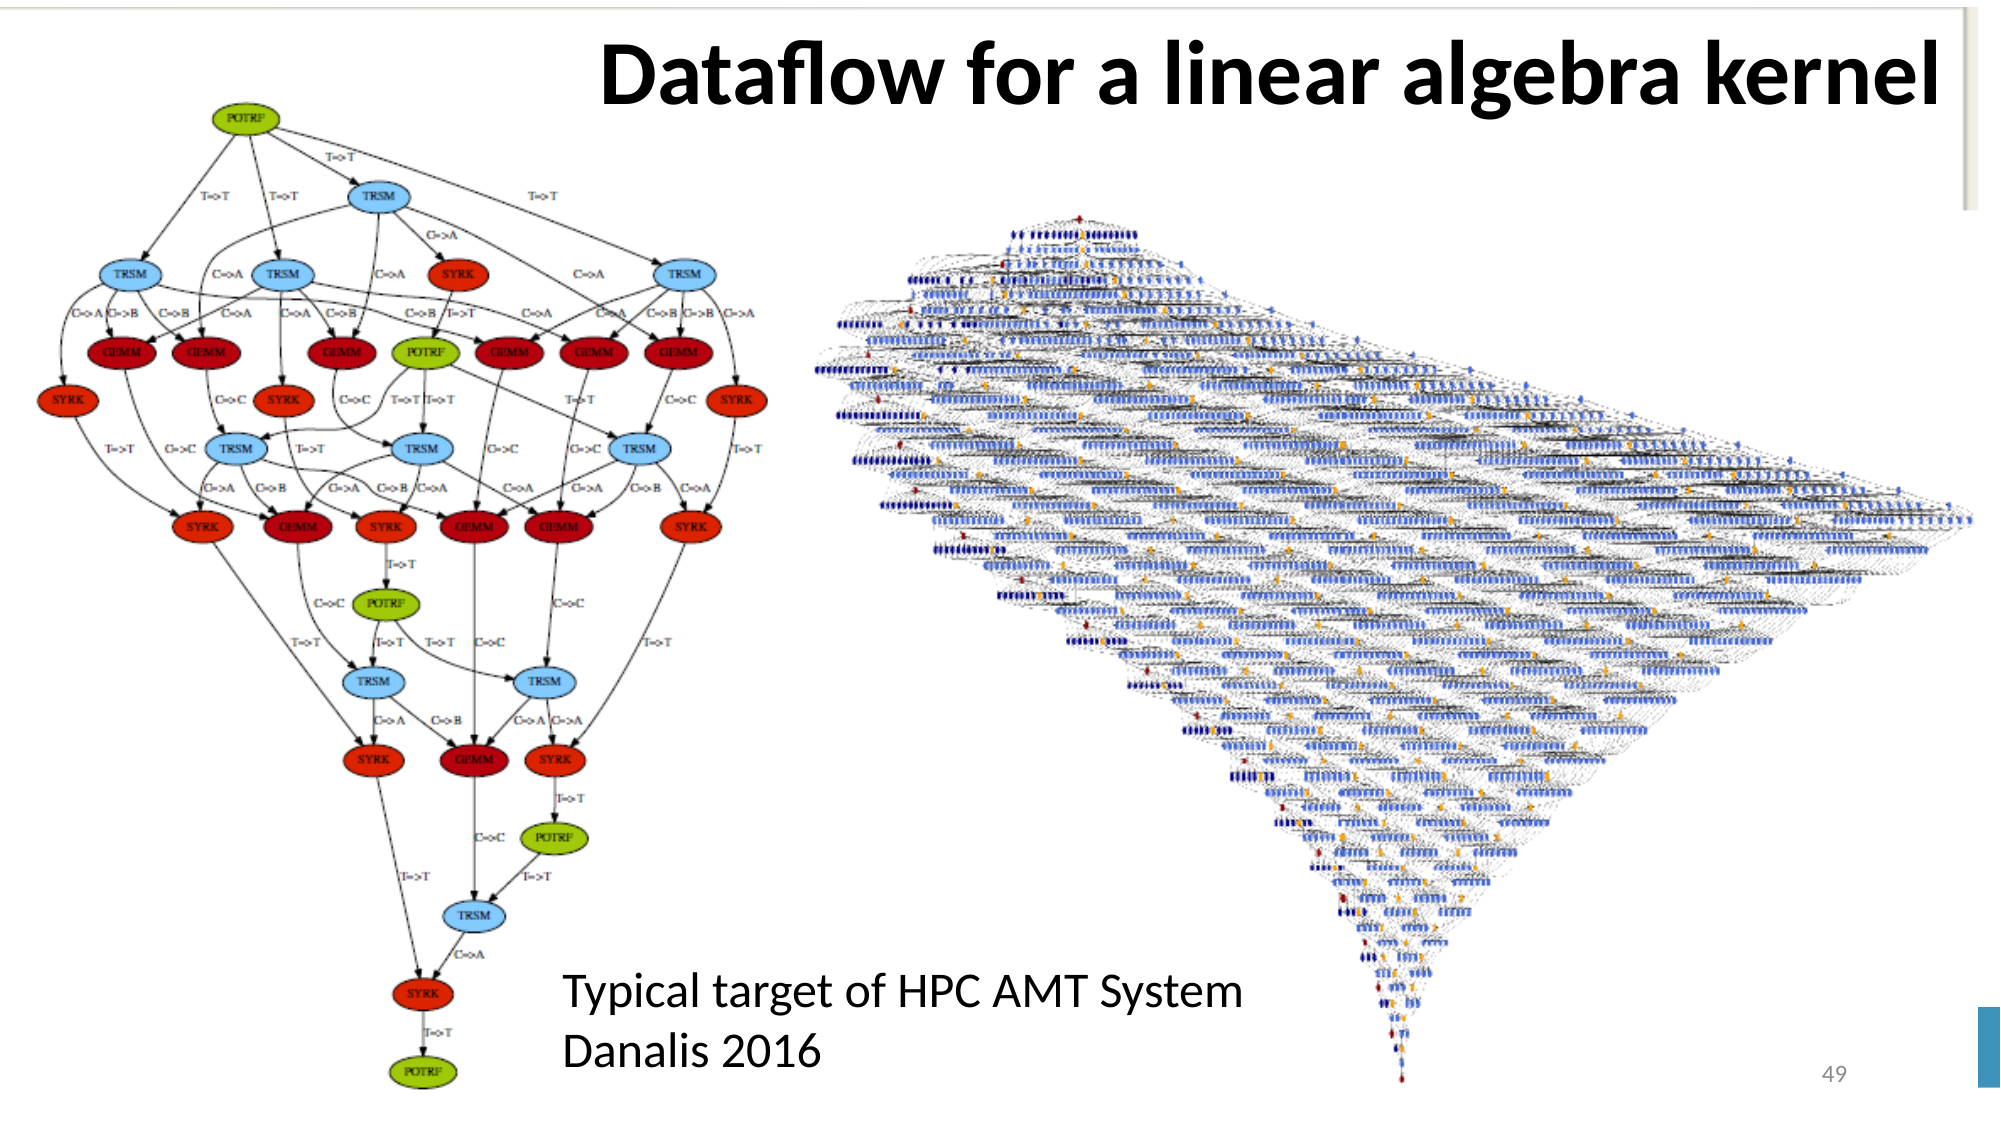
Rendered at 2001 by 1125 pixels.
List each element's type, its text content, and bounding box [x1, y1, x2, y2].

title Dataflow for a linear algebra kernel [584, 2, 2000, 148]
picture [0, 7, 2000, 1125]
